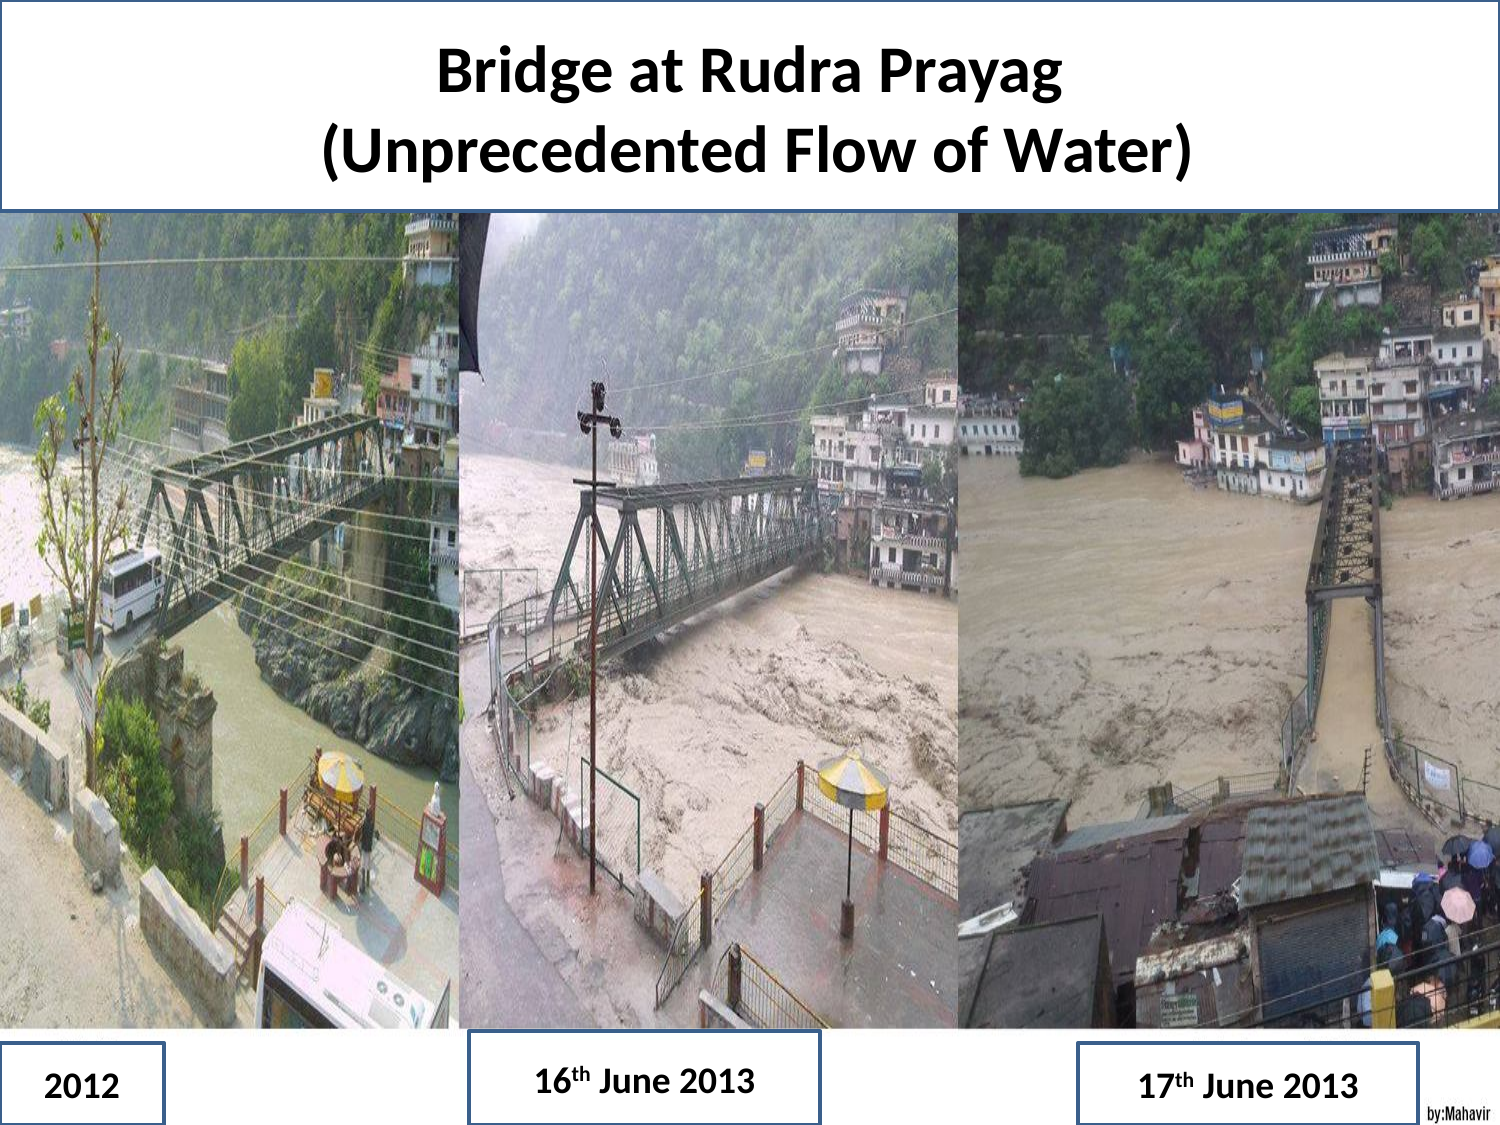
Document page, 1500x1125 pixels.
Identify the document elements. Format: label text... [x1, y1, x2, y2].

picture [0, 207, 1500, 1125]
text_box Bridge at Rudra Prayag (Unprecedented Flow of Water) [0, 0, 1500, 207]
